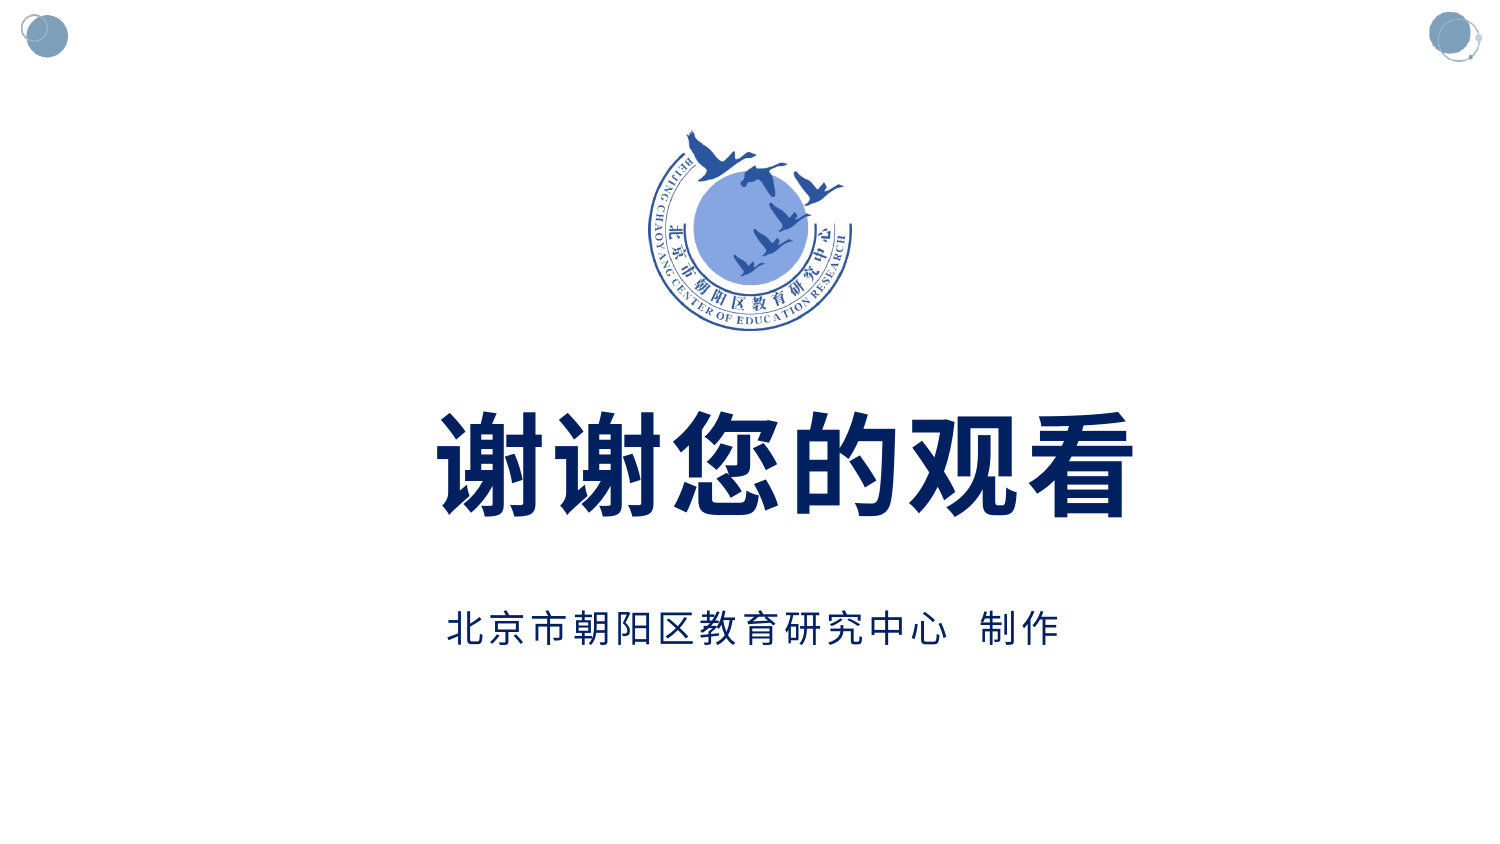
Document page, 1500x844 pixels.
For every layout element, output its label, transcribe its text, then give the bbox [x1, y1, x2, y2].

text_box 谢谢您的观看 [389, 387, 1155, 537]
text_box 北京市朝阳区教育研究中心 制作 [431, 575, 1122, 658]
picture [0, 0, 89, 73]
picture [648, 130, 852, 331]
picture [1411, 0, 1500, 73]
